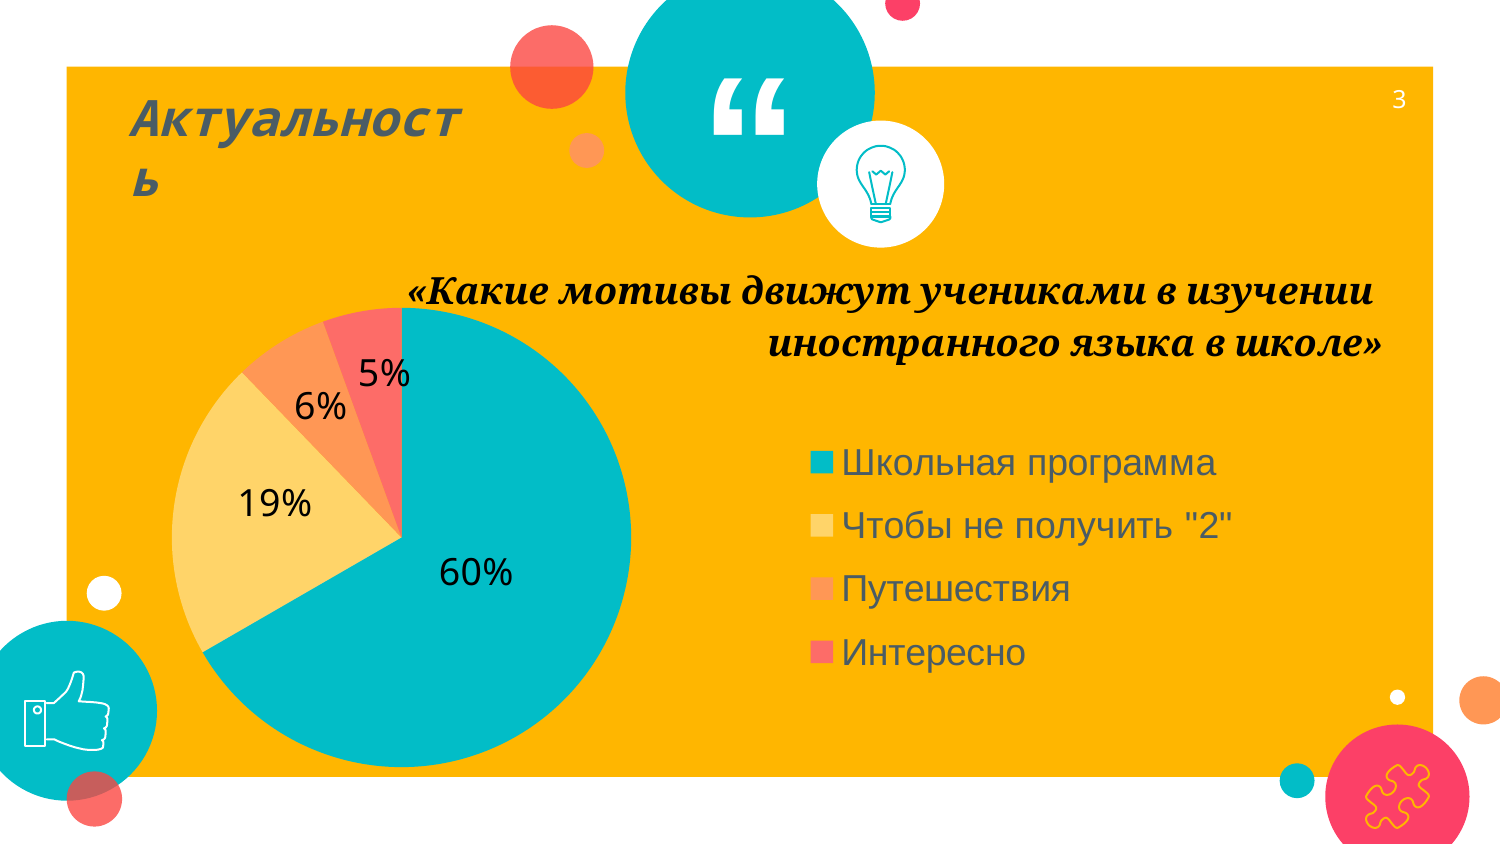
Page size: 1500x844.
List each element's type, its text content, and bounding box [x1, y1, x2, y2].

chart [52, 67, 1412, 789]
slide_number 3 [1413, 68, 1422, 134]
